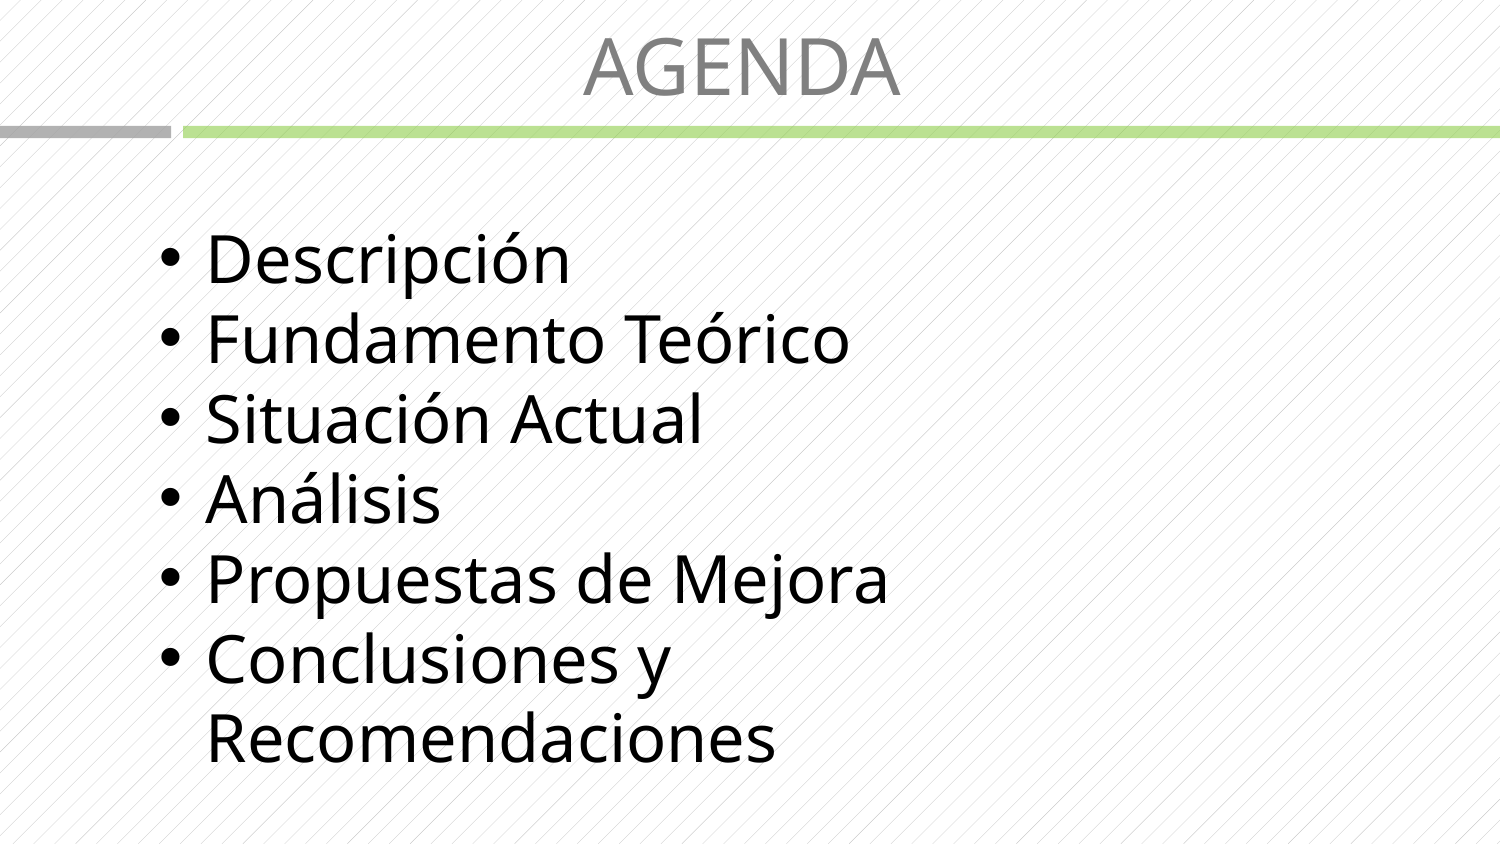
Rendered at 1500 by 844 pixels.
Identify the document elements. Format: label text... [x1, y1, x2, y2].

text_box Descripción Fundamento Teórico Situación Actual Análisis Propuestas de Mejora Conclusiones y Recomendaciones [144, 209, 1125, 784]
text_box [0, 124, 173, 140]
text_box [181, 124, 1500, 140]
text_box AGENDA [73, 8, 1412, 130]
